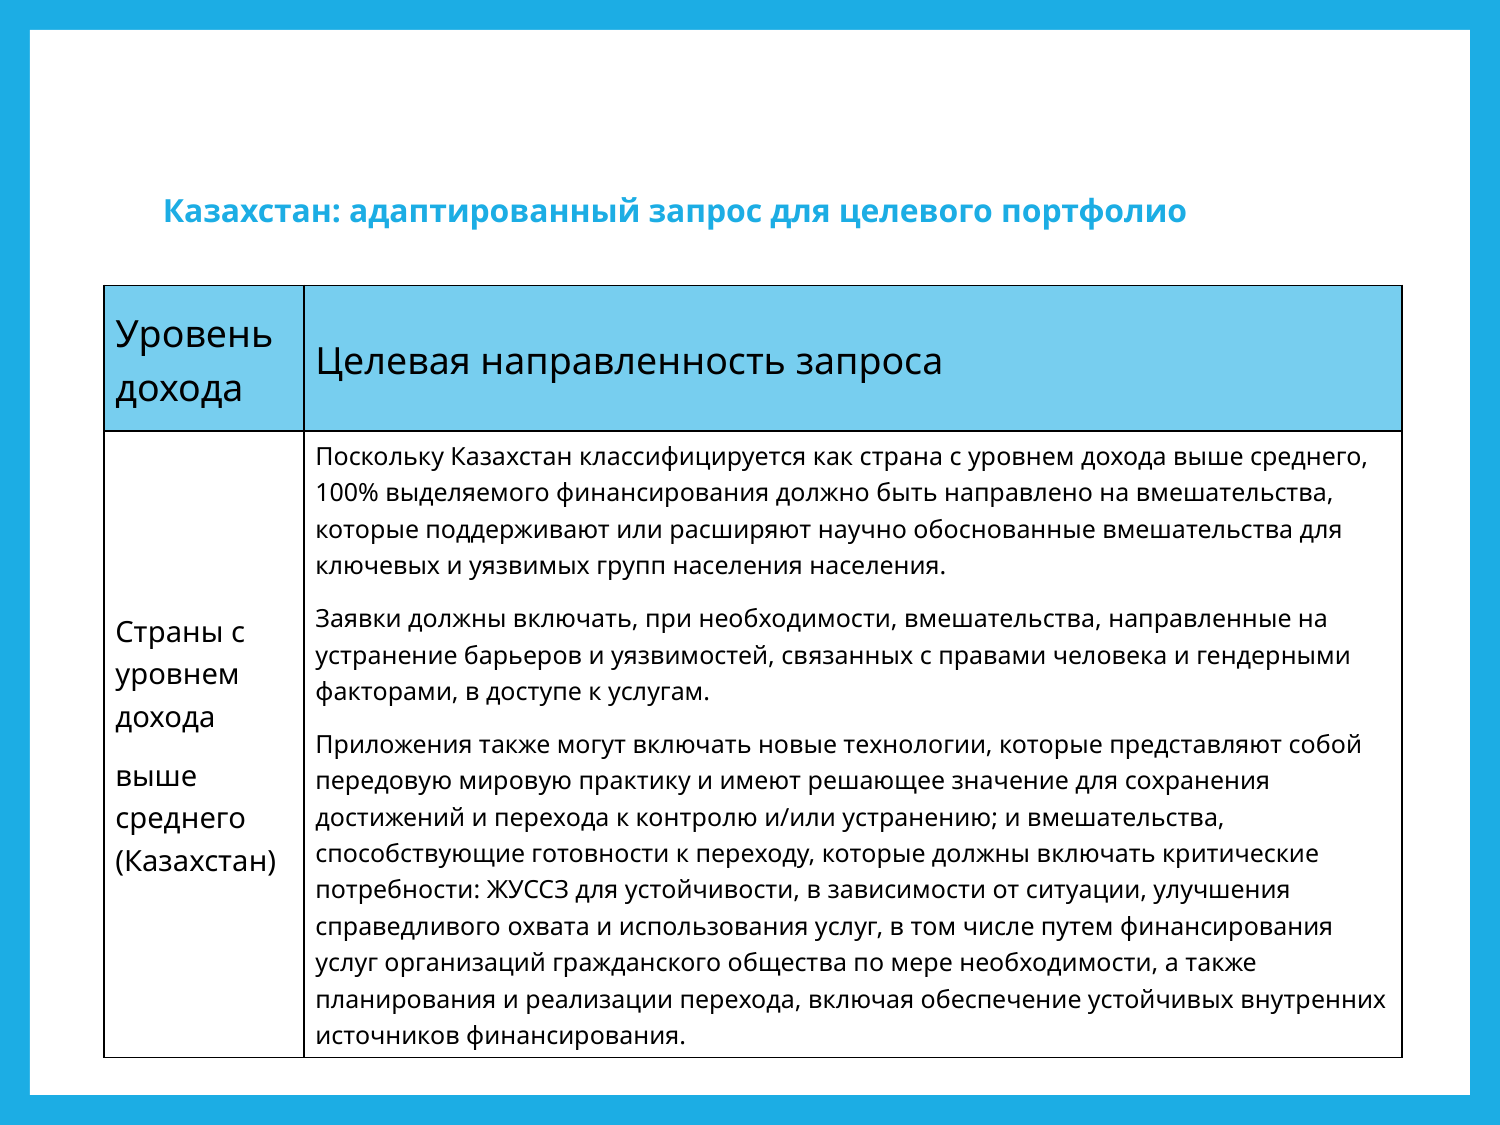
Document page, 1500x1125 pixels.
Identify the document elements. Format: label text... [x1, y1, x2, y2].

table_cell Поскольку Казахстан классифицируется как страна с уровнем дохода выше среднего, 100% выделяемого финансирования должно быть направлено на вмешательства, которые поддерживают или расширяют научно обоснованные вмешательства для ключевых и уязвимых групп населения населения. Заявки должны включать, при необходимости, вмешательства, направленные на устранение барьеров и уязвимостей, связанных с правами человека и гендерными факторами, в доступе к услугам. Приложения также могут включать новые технологии, которые представляют собой передовую мировую практику и имеют решающее значение для сохранения достижений и перехода к контролю и/или устранению; и вмешательства, способствующие готовности к переходу, которые должны включать критические потребности: ЖУССЗ для устойчивости, в зависимости от ситуации, улучшения справедливого охвата и использования услуг, в том числе путем финансирования услуг организаций гражданского общества по мере необходимости, а также планирования и реализации перехода, включая обеспечение устойчивых внутренних источников финансирования. [305, 432, 1401, 1057]
table_header Целевая направленность запроса [305, 286, 1401, 430]
table_cell Страны с уровнем дохода выше среднего (Казахстан) [105, 432, 303, 1057]
table_header Уровень дохода [105, 286, 303, 430]
title Казахстан: адаптированный запрос для целевого портфолио [147, 175, 1352, 250]
